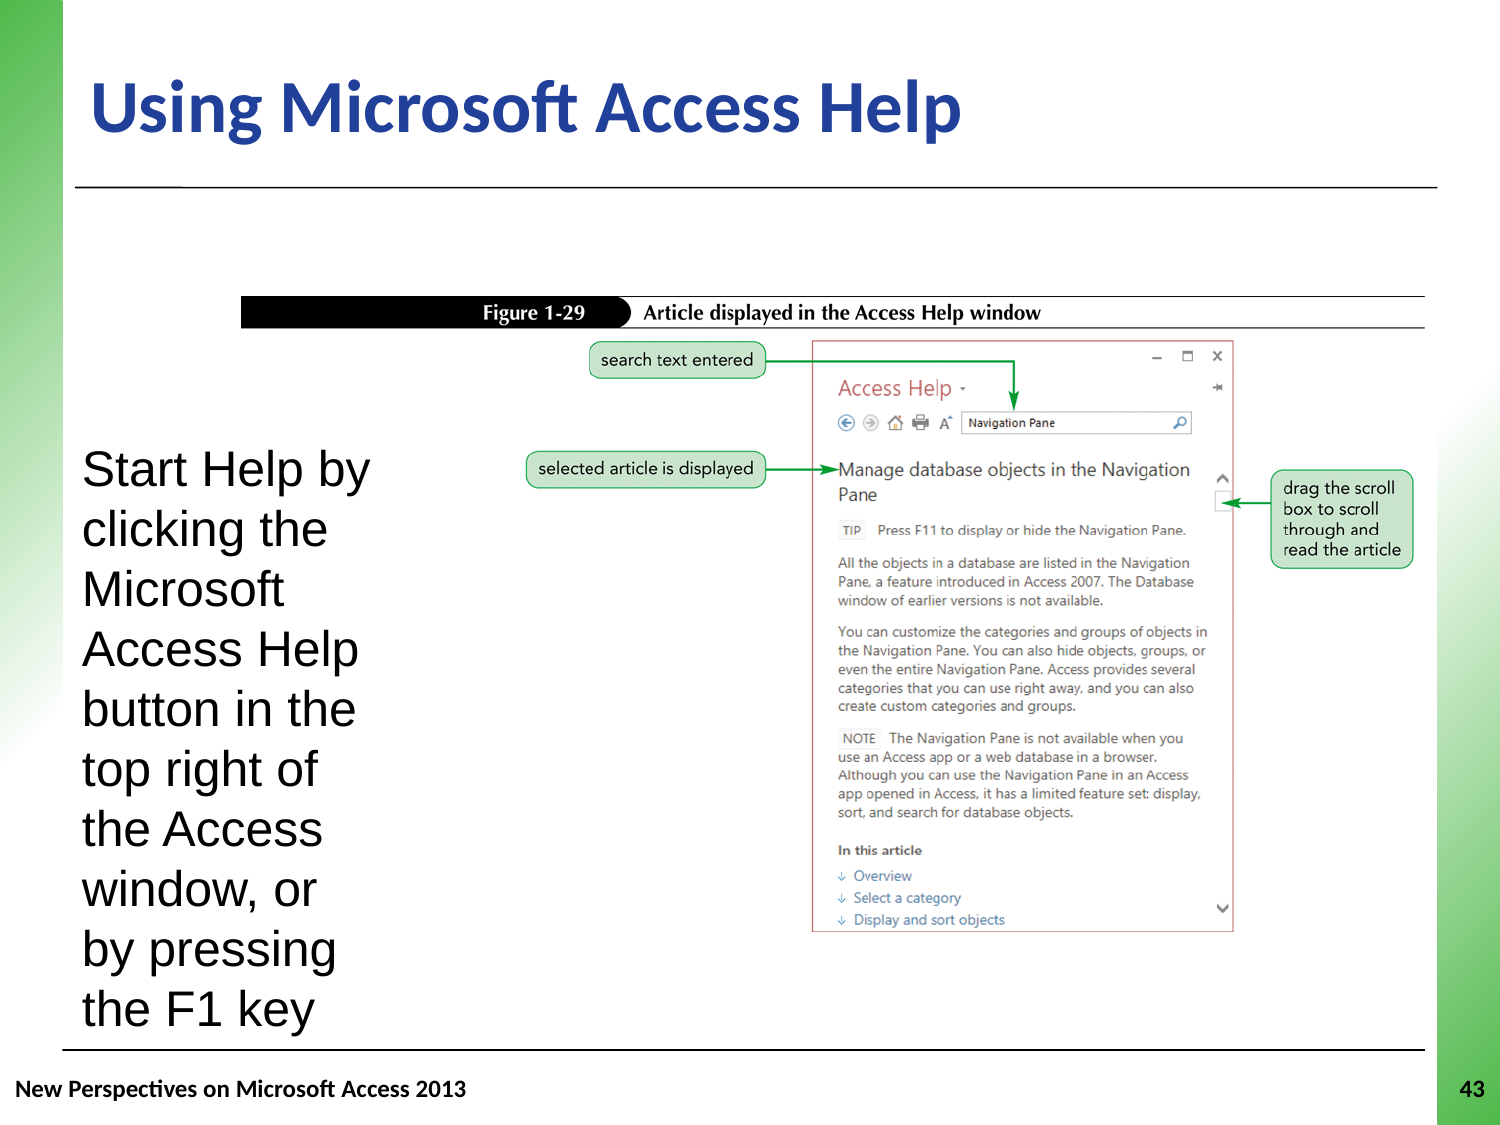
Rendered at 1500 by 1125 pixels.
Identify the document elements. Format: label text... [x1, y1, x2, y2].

title Using Microsoft Access Help [74, 24, 1438, 181]
picture [240, 296, 1426, 932]
slide_number 43 [1412, 1050, 1500, 1125]
text_box Start Help by clicking the Microsoft Access Help button in the top right of the Access window, or by pressing the F1 key [67, 428, 388, 1044]
footer New Perspectives on Microsoft Access 2013 [0, 1050, 1350, 1125]
